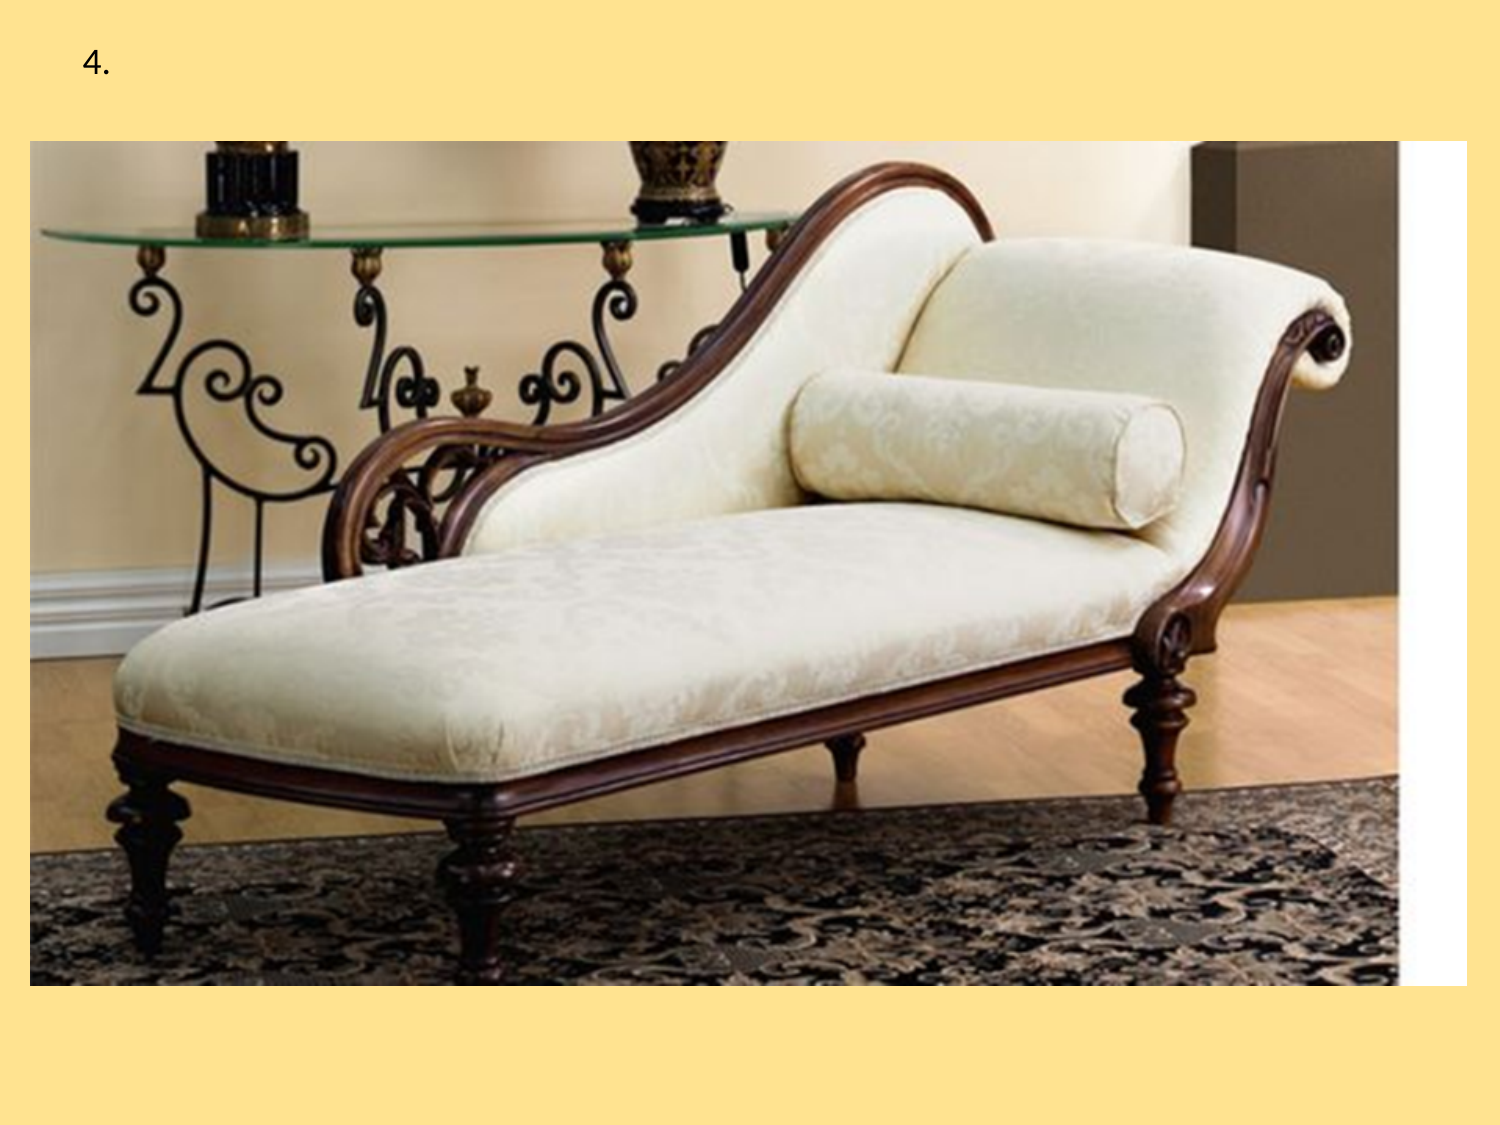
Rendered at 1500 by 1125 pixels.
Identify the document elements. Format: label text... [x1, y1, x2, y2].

picture [30, 141, 1467, 986]
text_box 4. [67, 29, 158, 90]
